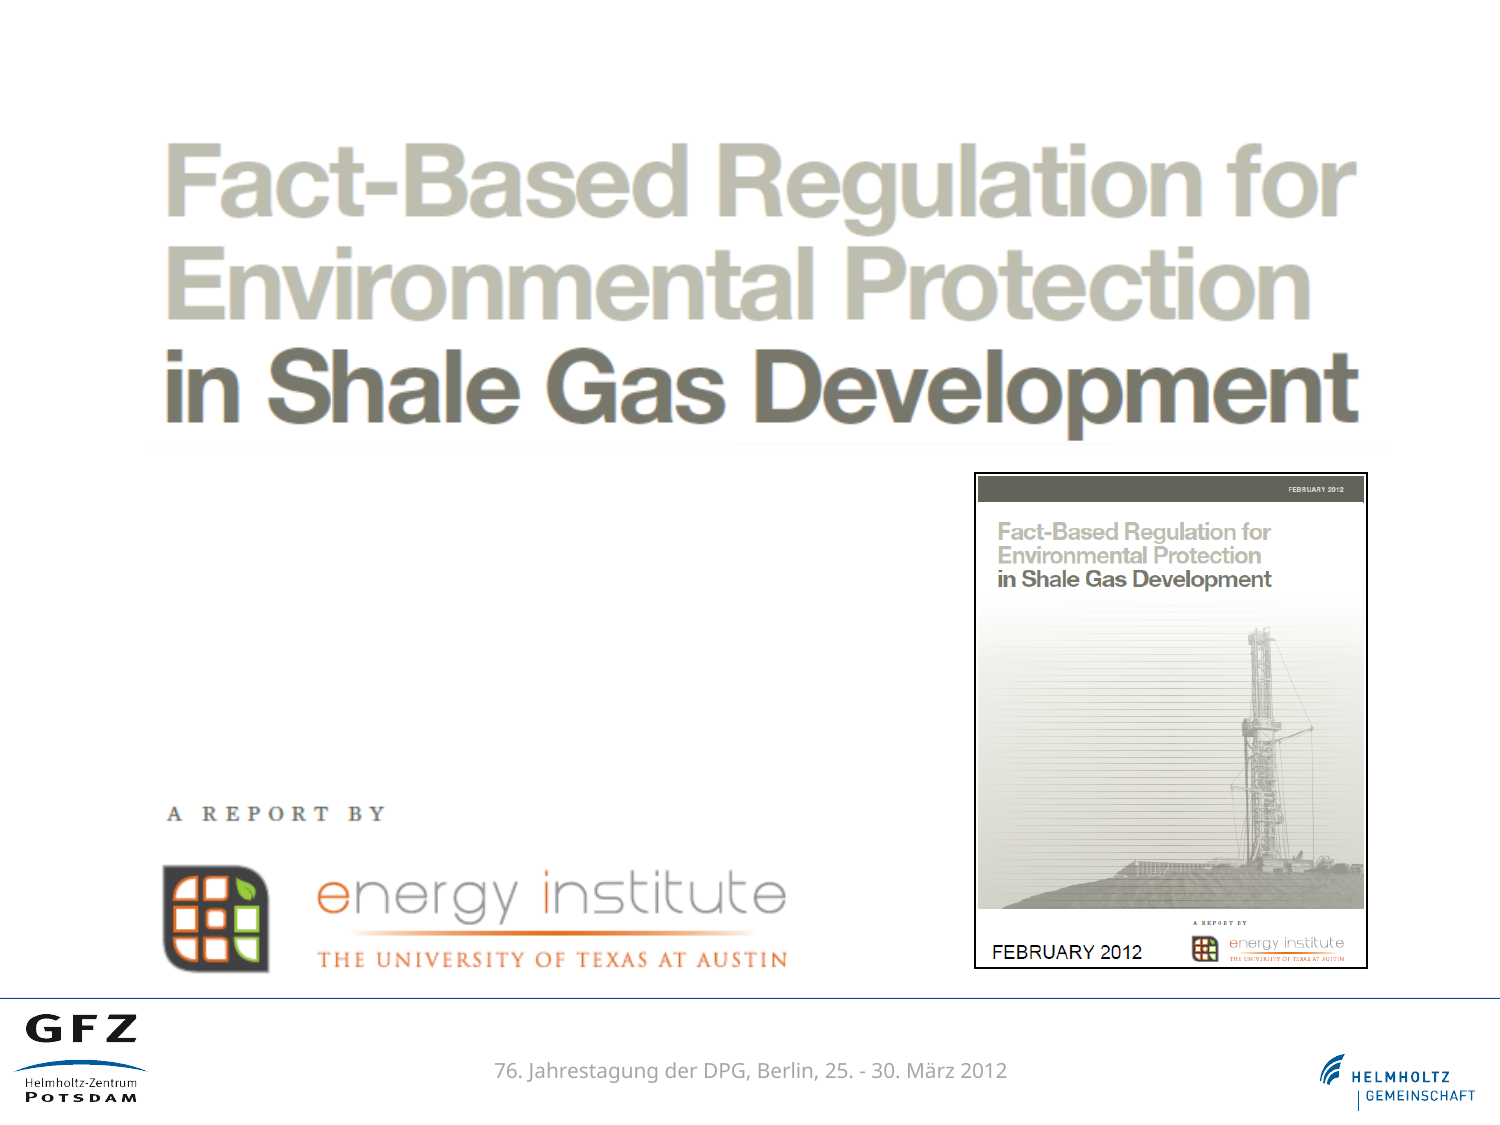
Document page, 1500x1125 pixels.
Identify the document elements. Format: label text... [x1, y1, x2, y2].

picture [12, 1014, 149, 1102]
picture [150, 785, 823, 978]
picture [975, 473, 1367, 968]
picture [1320, 1054, 1475, 1111]
picture [150, 122, 1390, 456]
text_box 76. Jahrestagung der DPG, Berlin, 25. - 30. März 2012 [408, 1050, 1094, 1090]
